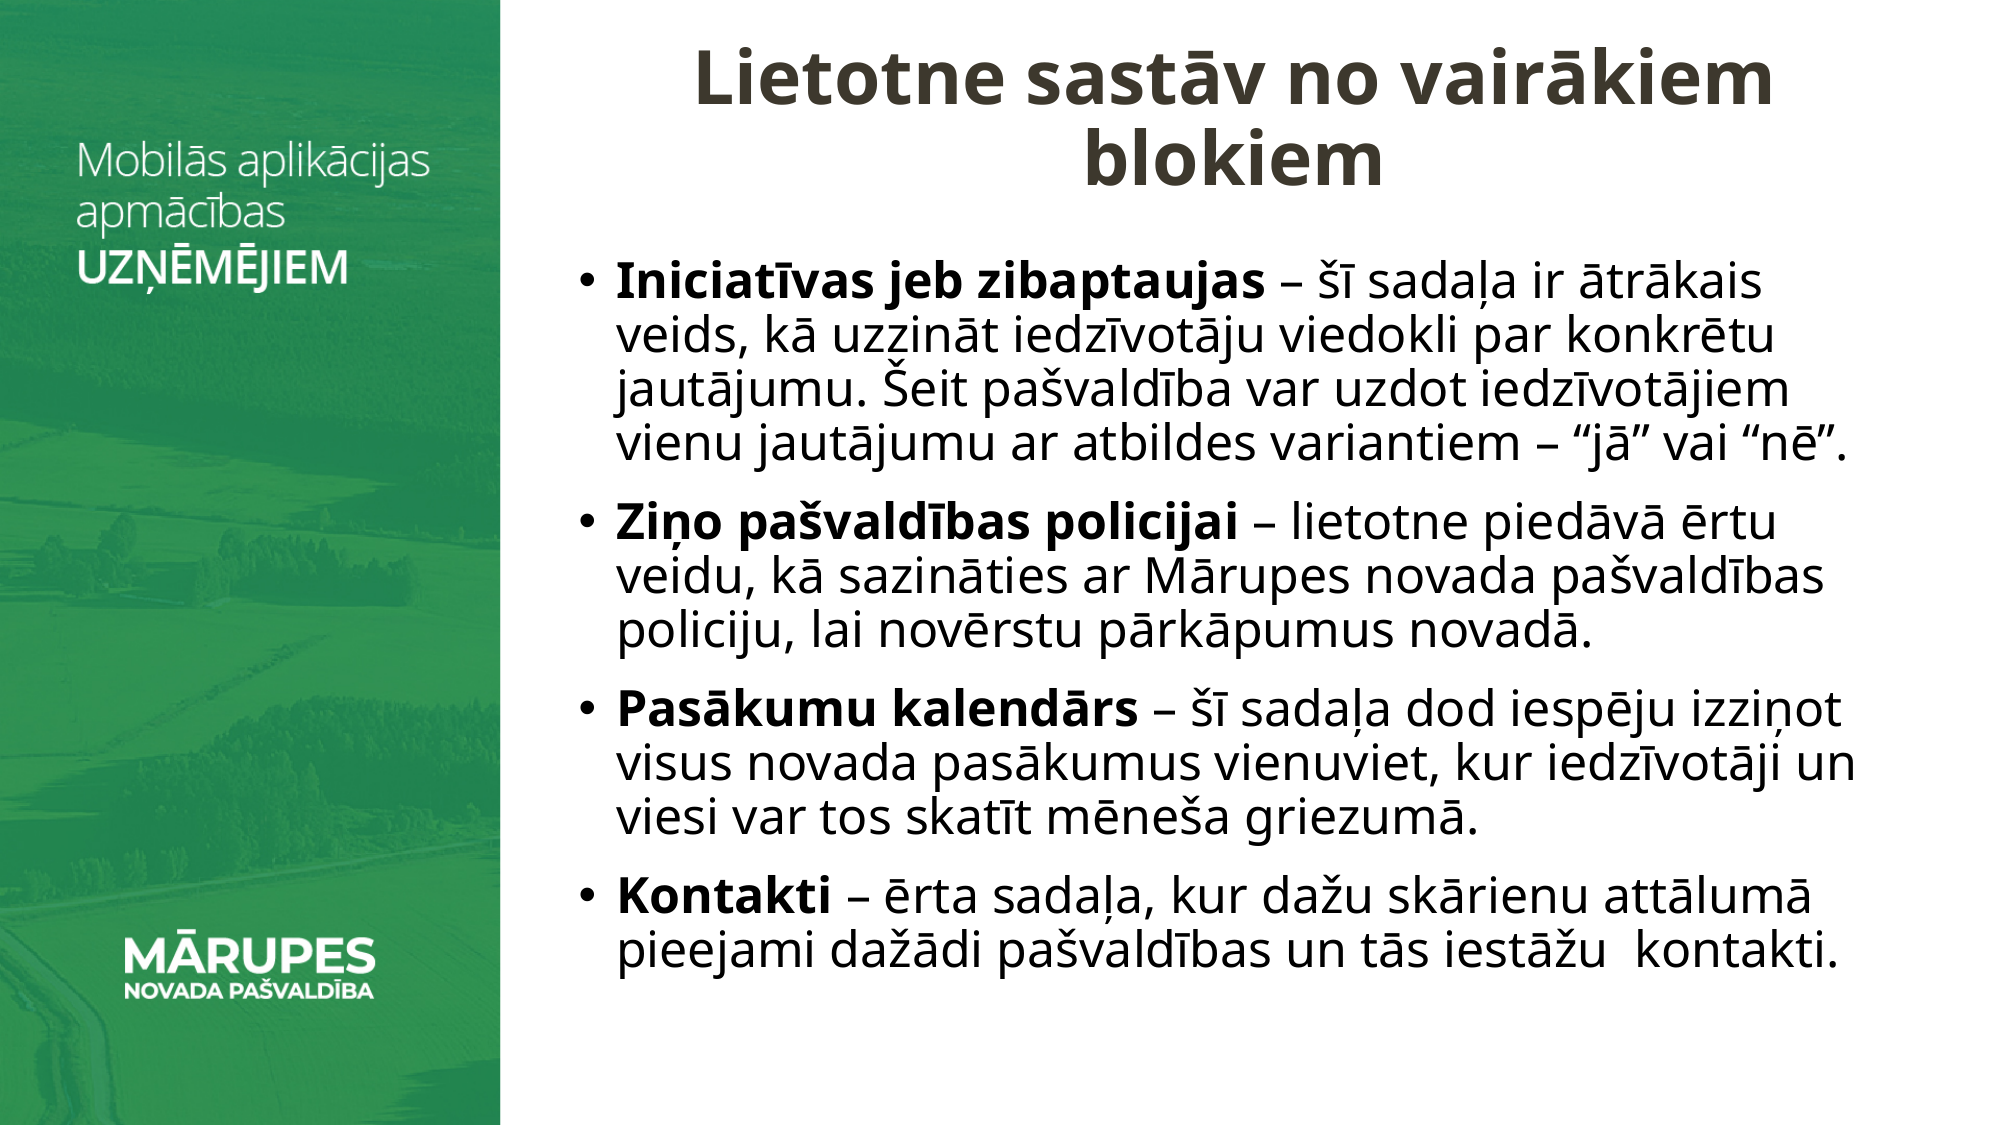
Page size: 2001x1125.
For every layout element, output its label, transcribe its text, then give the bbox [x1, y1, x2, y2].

picture [0, 0, 2001, 1125]
list Iniciatīvas jeb zibaptaujas – šī sadaļa ir ātrākais veids, kā uzzināt iedzīvotāju viedokli par konkrētu jautājumu. Šeit pašvaldība var uzdot iedzīvotājiem vienu jautājumu ar atbildes variantiem – “jā” vai “nē”. Ziņo pašvaldības policijai – lietotne piedāvā ērtu veidu, kā sazināties ar Mārupes novada pašvaldības policiju, lai novērstu pārkāpumus novadā. Pasākumu kalendārs – šī sadaļa dod iespēju izziņot visus novada pasākumus vienuviet, kur iedzīvotāji un viesi var tos skatīt mēneša griezumā. Kontakti – ērta sadaļa, kur dažu skārienu attālumā pieejami dažādi pašvaldības un tās iestāžu kontakti. [563, 247, 1902, 1089]
title Lietotne sastāv no vairākiem blokiem [563, 36, 1907, 205]
